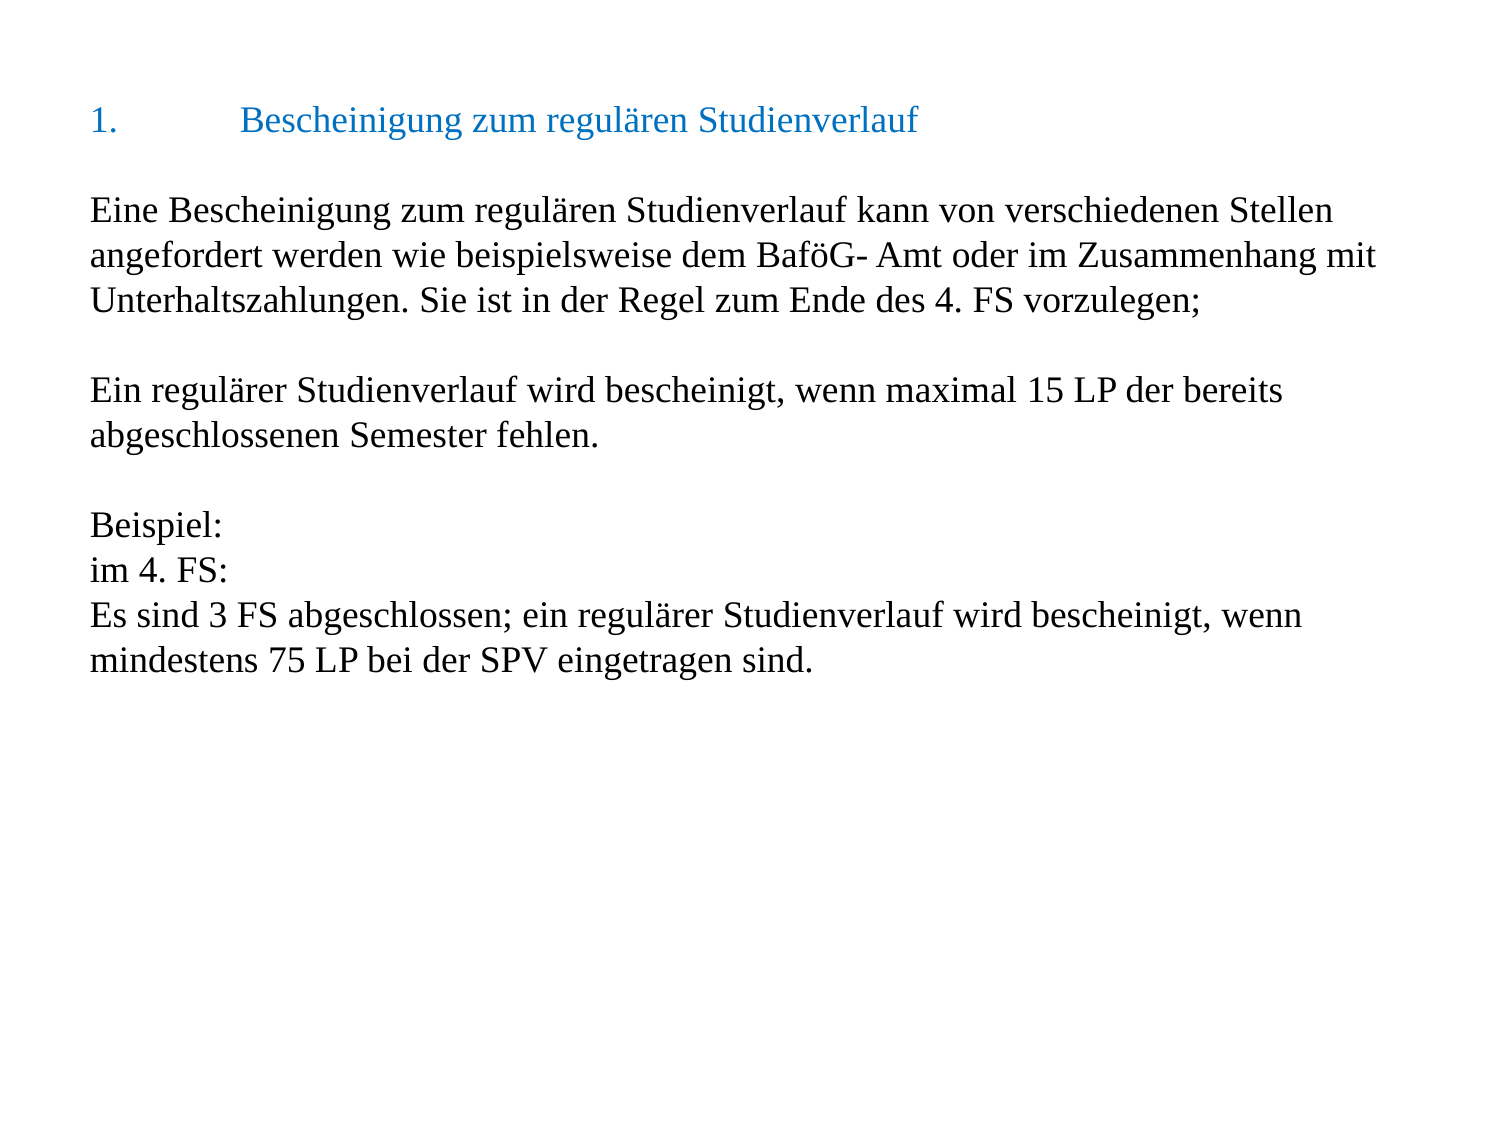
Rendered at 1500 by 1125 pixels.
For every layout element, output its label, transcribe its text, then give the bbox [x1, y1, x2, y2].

text_box 1. Bescheinigung zum regulären Studienverlauf Eine Bescheinigung zum regulären Studienverlauf kann von verschiedenen Stellen angefordert werden wie beispielsweise dem BaföG- Amt oder im Zusammenhang mit Unterhaltszahlungen. Sie ist in der Regel zum Ende des 4. FS vorzulegen; Ein regulärer Studienverlauf wird bescheinigt, wenn maximal 15 LP der bereits abgeschlossenen Semester fehlen. Beispiel: im 4. FS: Es sind 3 FS abgeschlossen; ein regulärer Studienverlauf wird bescheinigt, wenn mindestens 75 LP bei der SPV eingetragen sind. [74, 87, 1425, 688]
